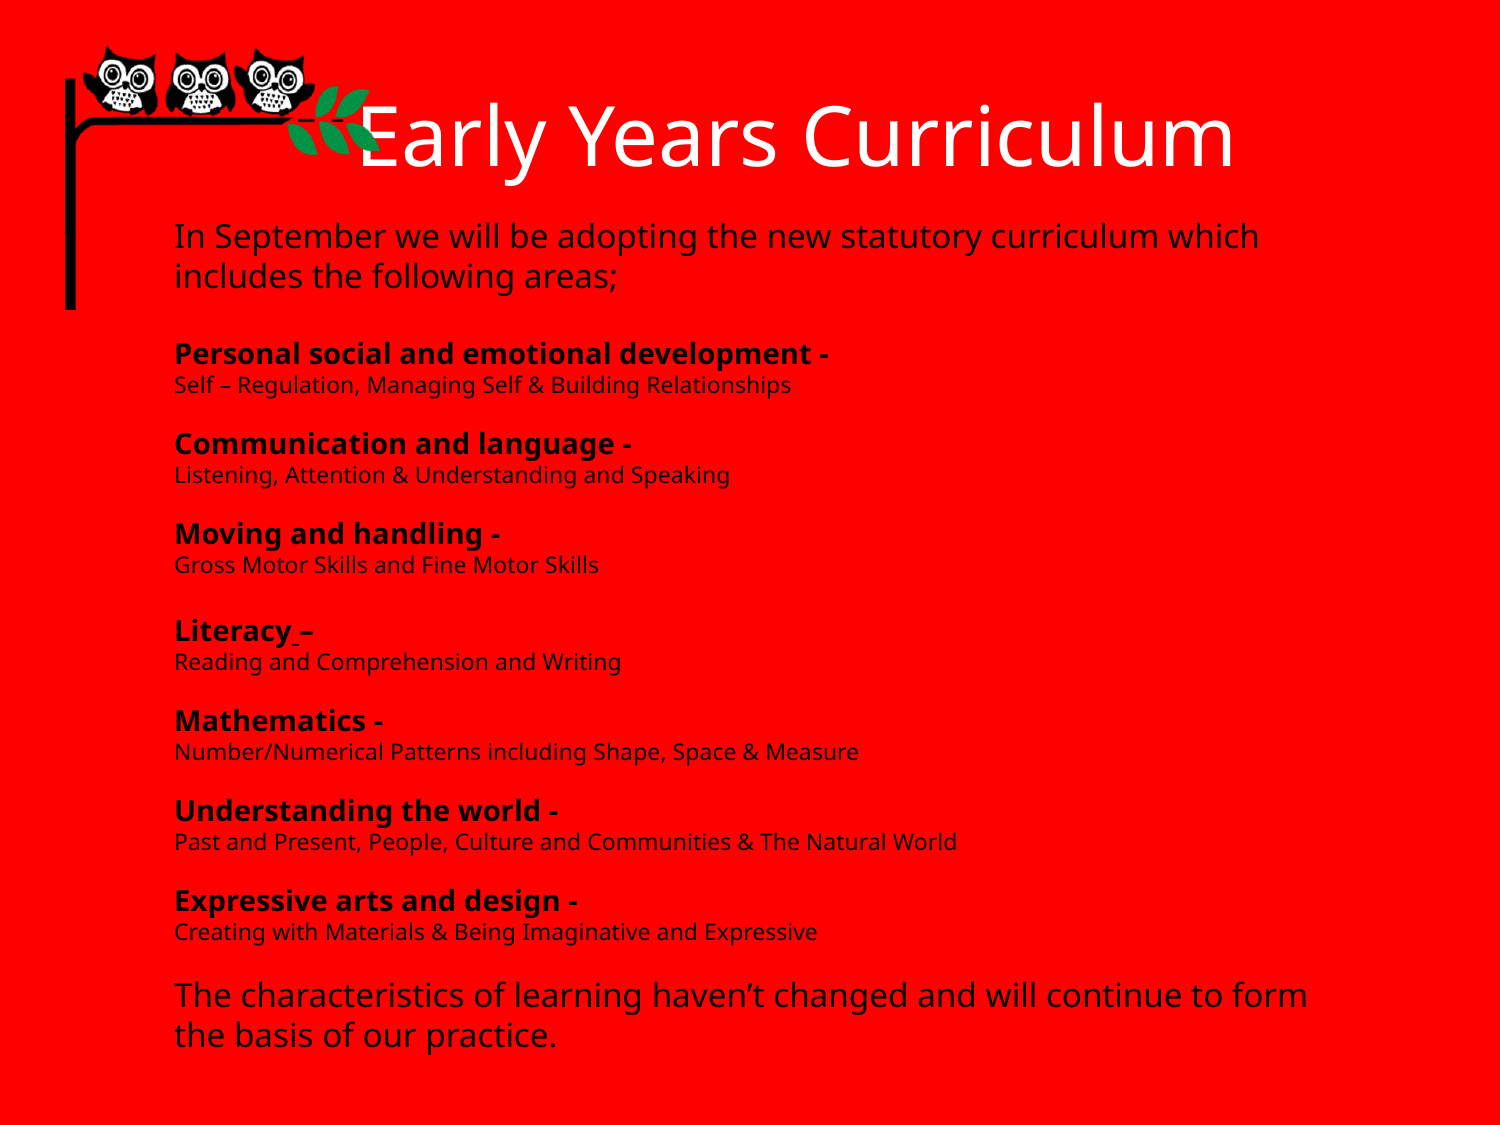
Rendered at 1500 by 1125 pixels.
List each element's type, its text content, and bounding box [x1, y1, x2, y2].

title Early Years Curriculum [0, 39, 1254, 228]
text_box In September we will be adopting the new statutory curriculum which includes the following areas; Personal social and emotional development - Self – Regulation, Managing Self & Building Relationships Communication and language - Listening, Attention & Understanding and Speaking Moving and handling - Gross Motor Skills and Fine Motor Skills Literacy – Reading and Comprehension and Writing Mathematics - Number/Numerical Patterns including Shape, Space & Measure Understanding the world - Past and Present, People, Culture and Communities & The Natural World Expressive arts and design - Creating with Materials & Being Imaginative and Expressive The characteristics of learning haven’t changed and will continue to form the basis of our practice. [159, 168, 1376, 1062]
picture [64, 45, 380, 310]
